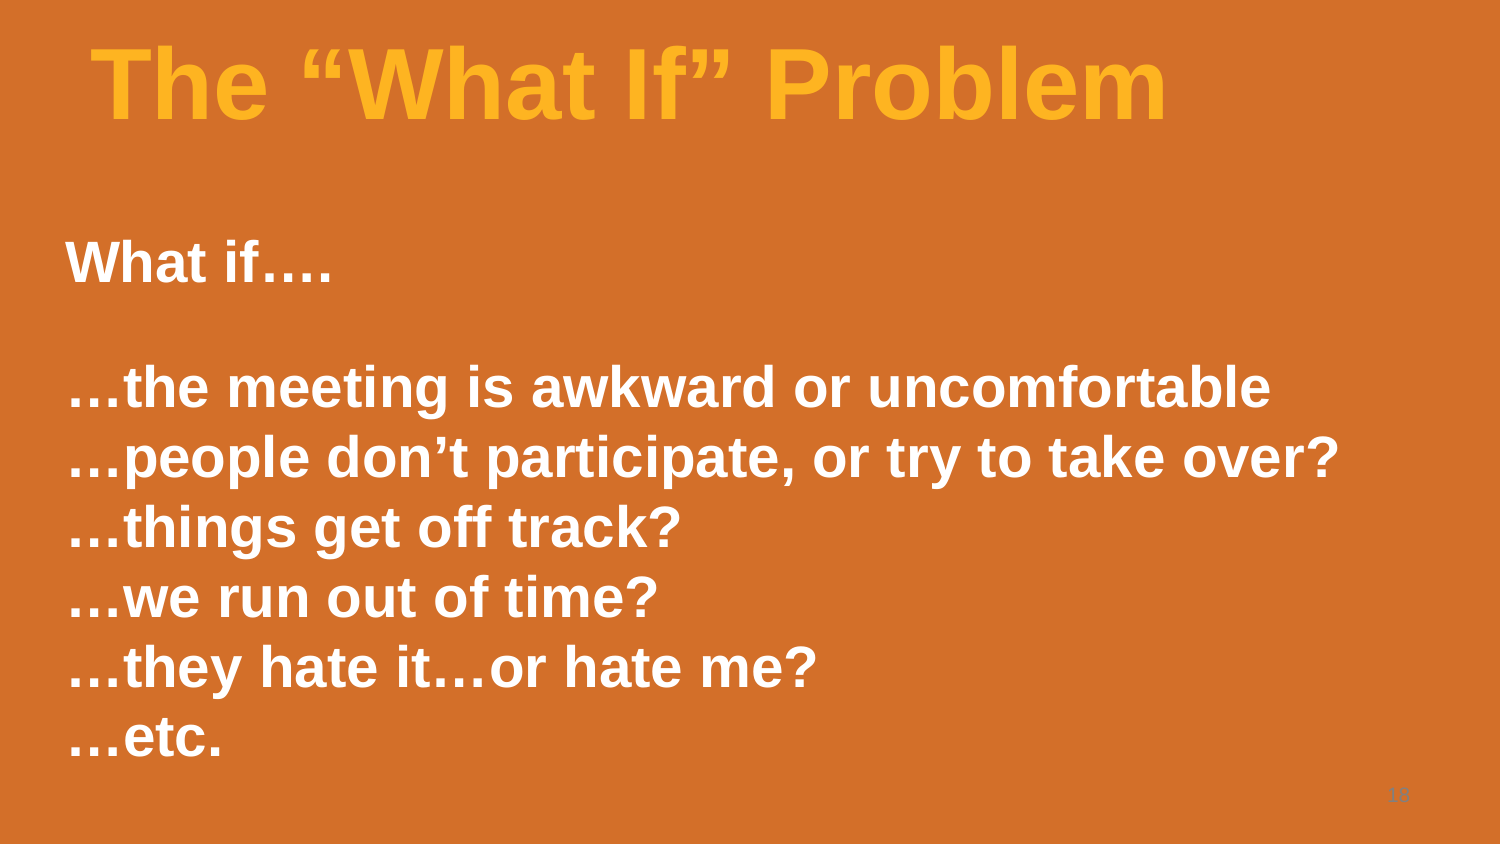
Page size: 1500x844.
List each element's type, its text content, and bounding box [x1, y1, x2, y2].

slide_number 18 [1400, 774, 1425, 810]
text_box What if…. …the meeting is awkward or uncomfortable …people don’t participate, or try to take over? …things get off track? …we run out of time? …they hate it…or hate me? …etc. [49, 134, 1400, 844]
title The “What If” Problem [75, 33, 1425, 147]
